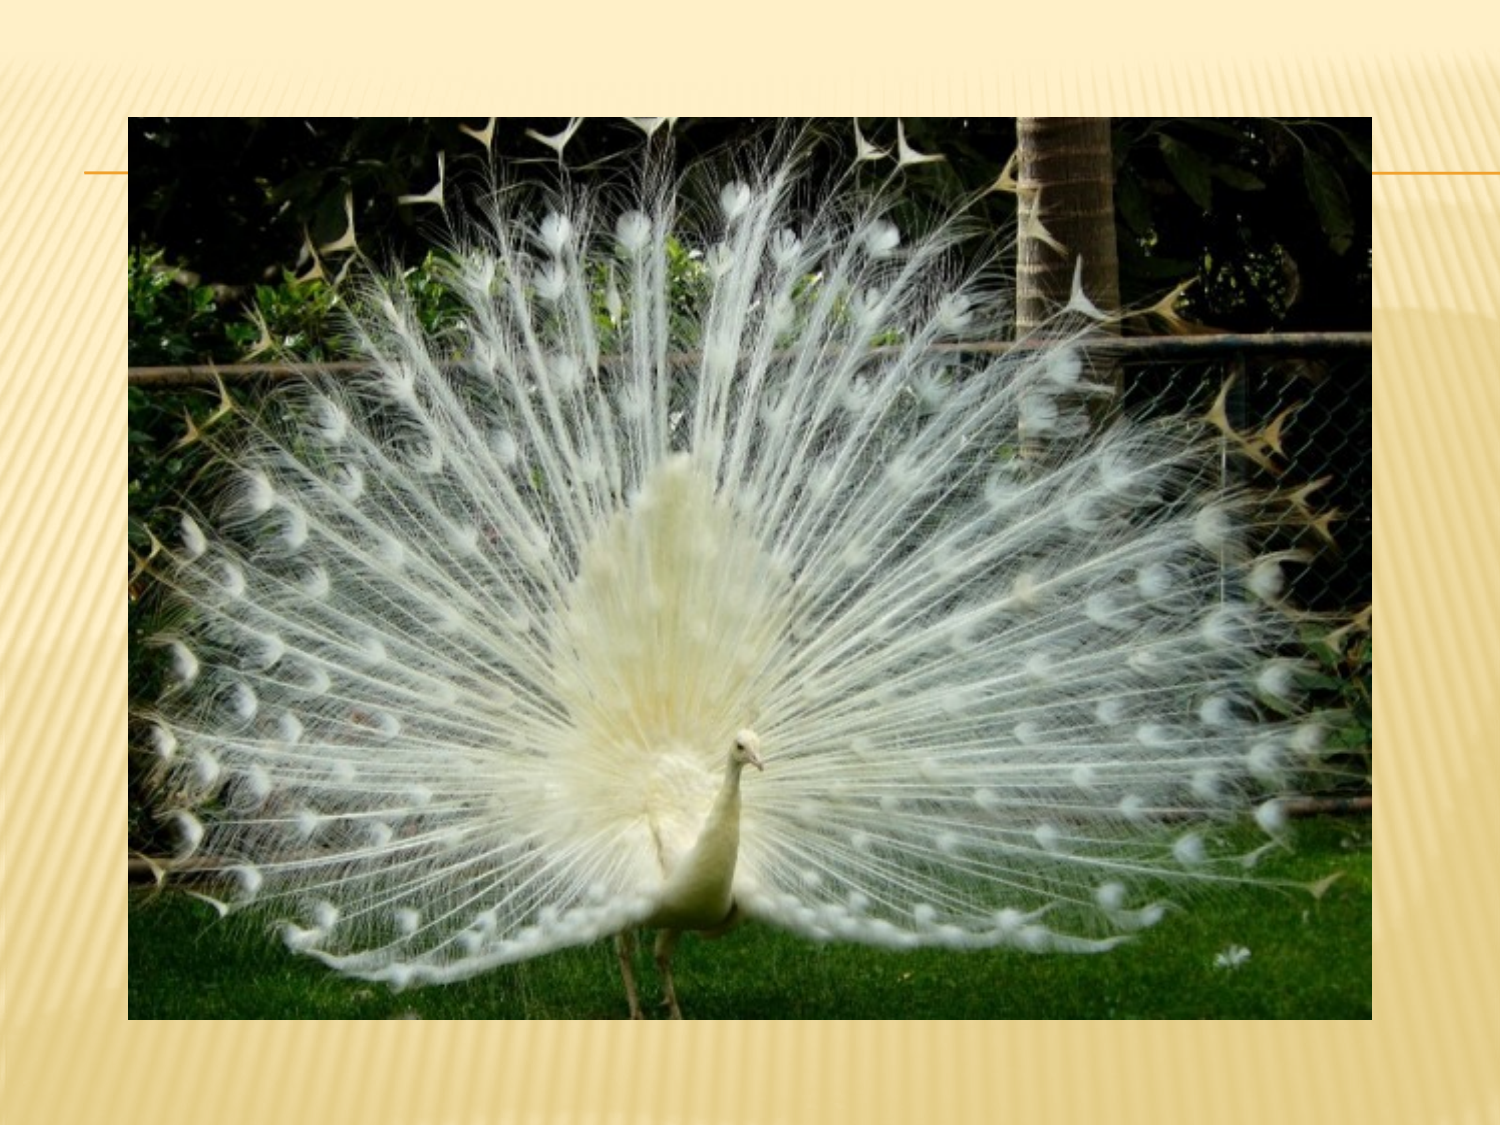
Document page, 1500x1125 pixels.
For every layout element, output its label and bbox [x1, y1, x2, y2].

list [128, 116, 1372, 1020]
